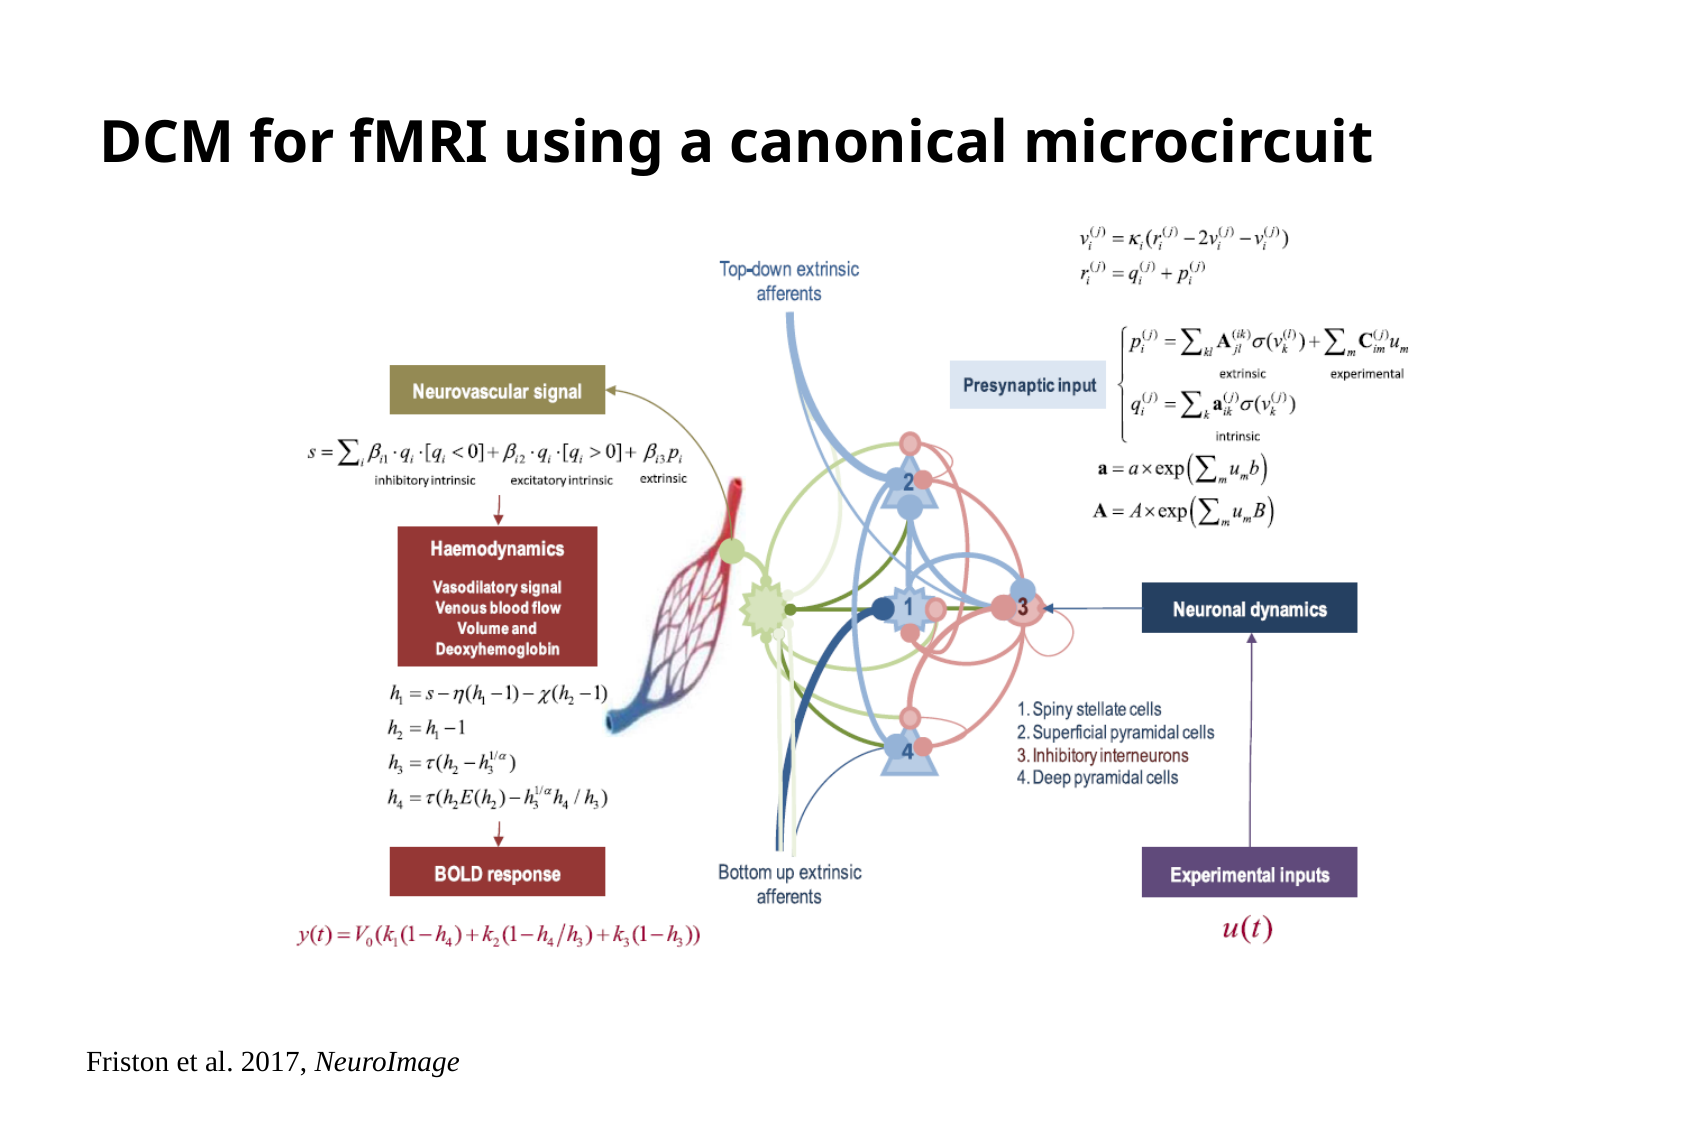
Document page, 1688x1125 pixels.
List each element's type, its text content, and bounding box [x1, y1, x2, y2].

picture [262, 205, 1425, 958]
title DCM for fMRI using a canonical microcircuit [84, 44, 1604, 233]
text_box Friston et al. 2017, NeuroImage [71, 1034, 496, 1085]
